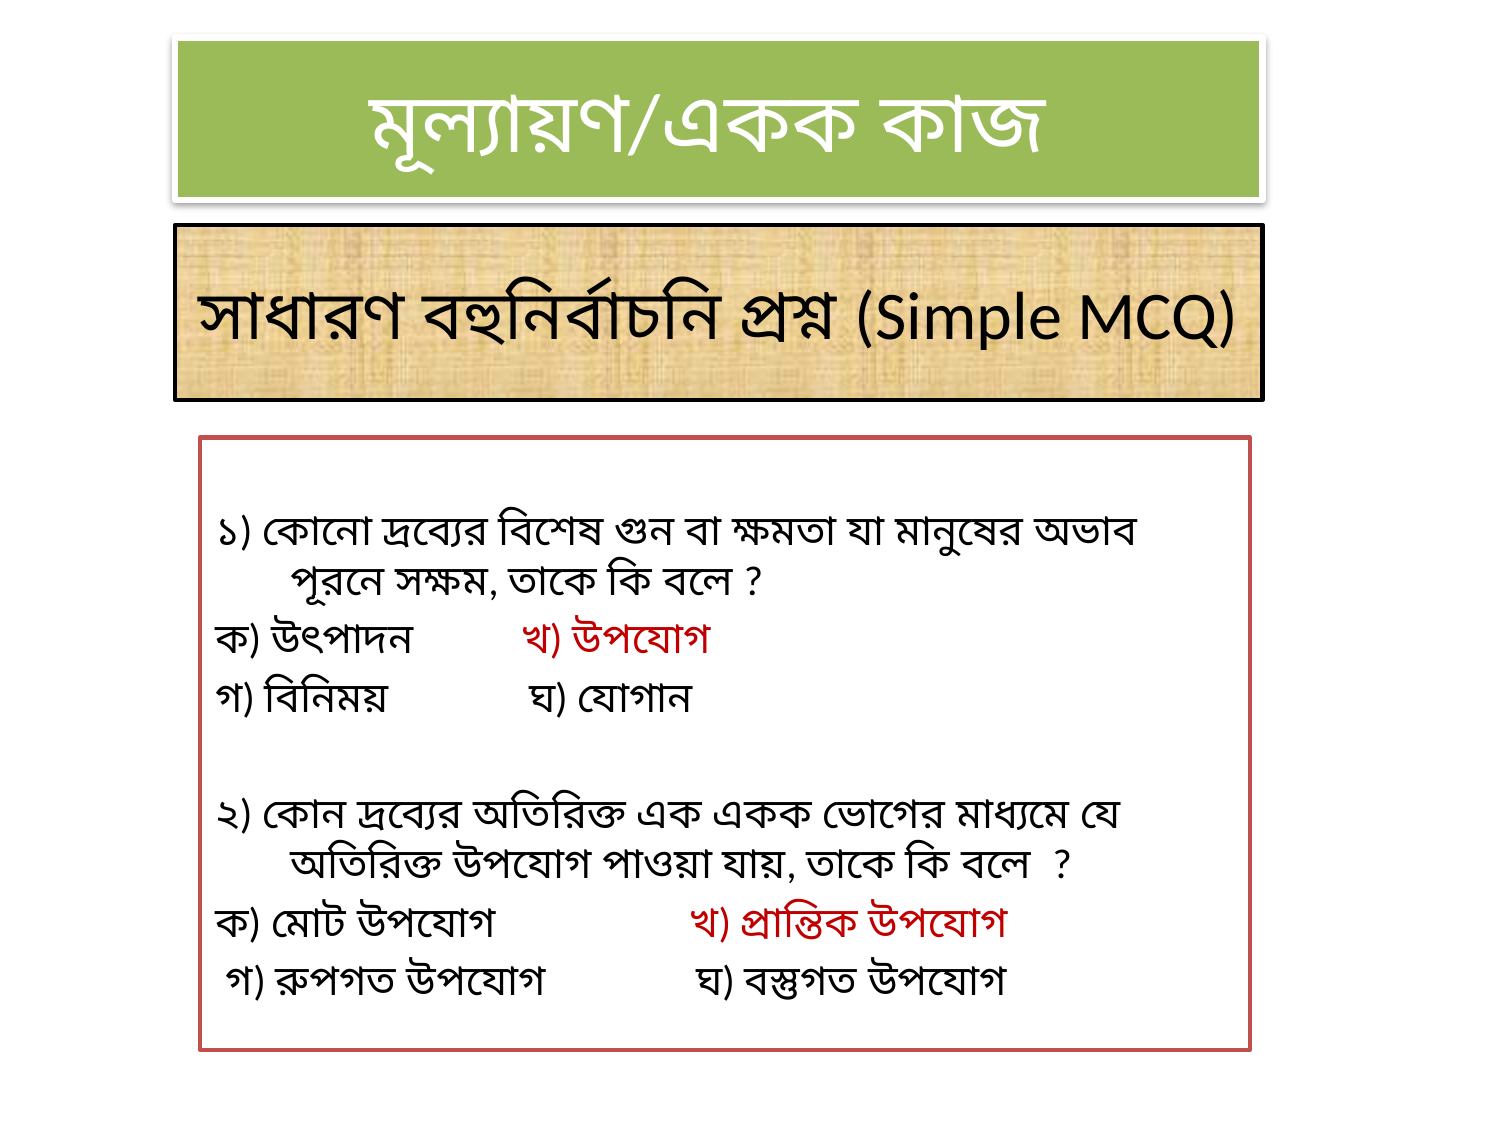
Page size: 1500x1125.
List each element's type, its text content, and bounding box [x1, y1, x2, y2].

subtitle ১) কোনো দ্রব্যের বিশেষ গুন বা ক্ষমতা যা মানুষের অভাব পূরনে সক্ষম, তাকে কি বলে ? ক) উৎপাদন খ) উপযোগ গ) বিনিময় ঘ) যোগান ২) কোন দ্রব্যের অতিরিক্ত এক একক ভোগের মাধ্যমে যে অতিরিক্ত উপযোগ পাওয়া যায়, তাকে কি বলে ? ক) মোট উপযোগ খ) প্রান্তিক উপযোগ গ) রুপগত উপযোগ ঘ) বস্তুগত উপযোগ [198, 435, 1252, 1052]
title সাধারণ বহুনির্বাচনি প্রশ্ন (Simple MCQ) [174, 224, 1263, 400]
text_box মূল্যায়ণ/একক কাজ [172, 34, 1266, 203]
